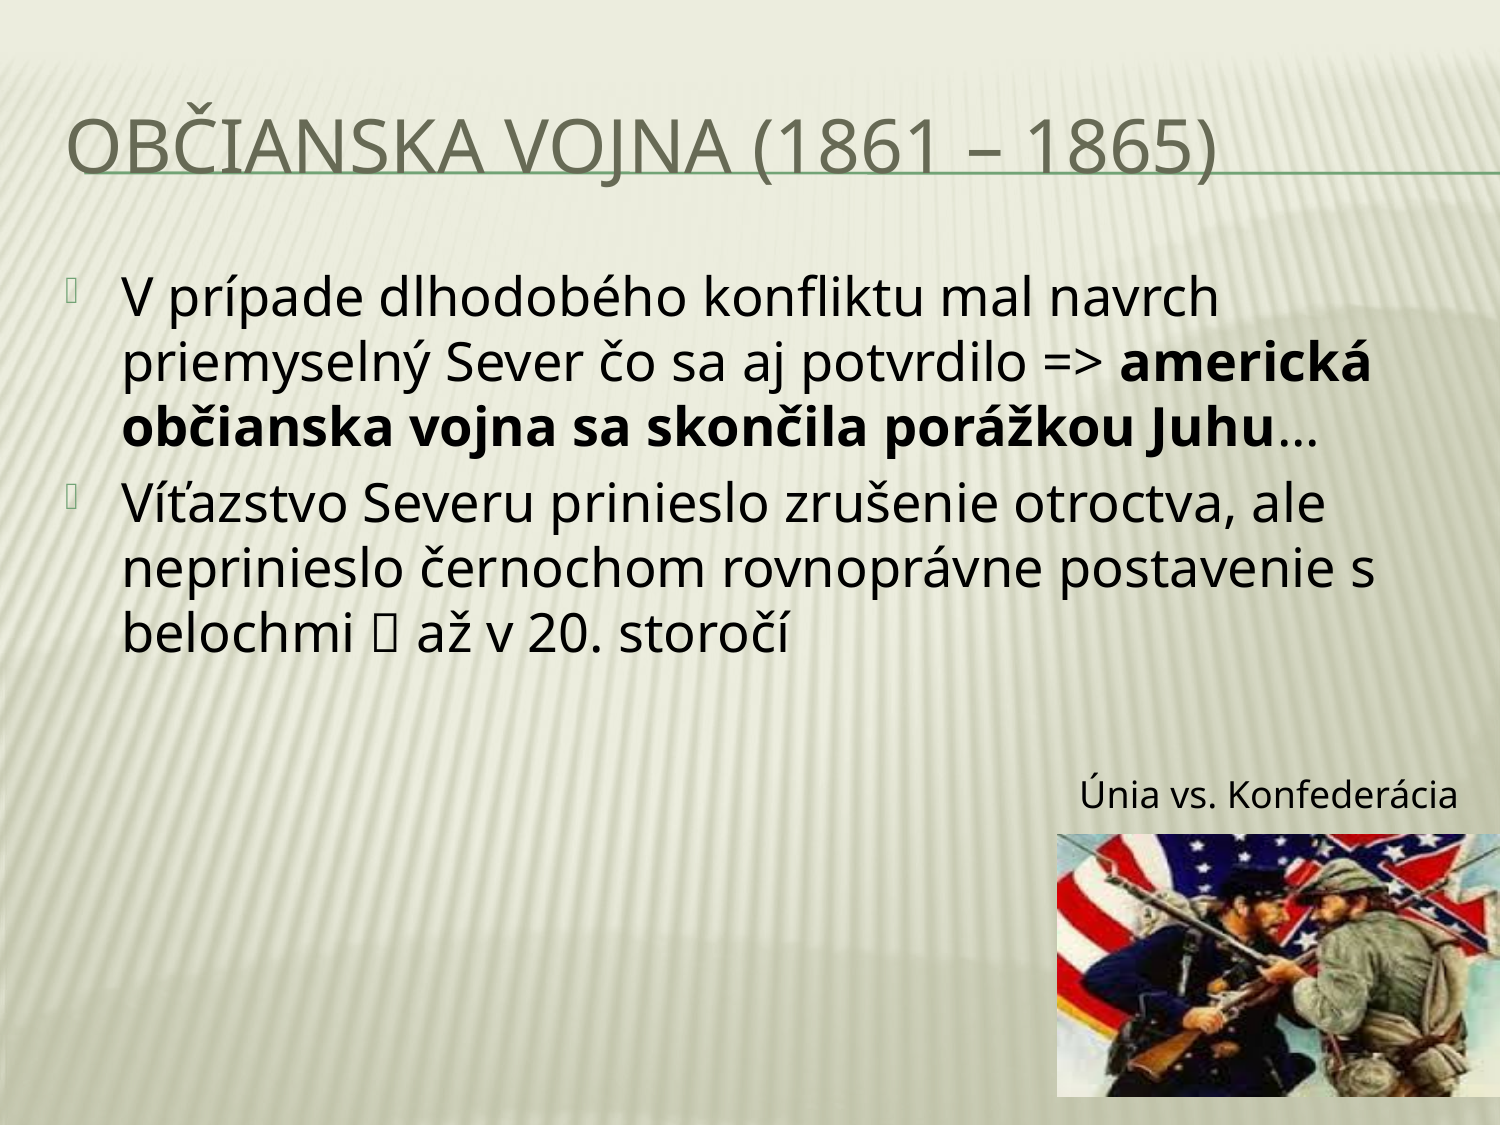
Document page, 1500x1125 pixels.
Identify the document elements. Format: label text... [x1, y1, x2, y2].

text_box Únia vs. Konfederácia [1064, 763, 1484, 823]
list V prípade dlhodobého konfliktu mal navrch priemyselný Sever čo sa aj potvrdilo => americká občianska vojna sa skončila porážkou Juhu... Víťazstvo Severu prinieslo zrušenie otroctva, ale neprinieslo černochom rovnoprávne postavenie s belochmi  až v 20. storočí [49, 254, 1476, 998]
picture [1056, 833, 1500, 1097]
title Občianska vojna (1861 – 1865) [50, 75, 1475, 213]
